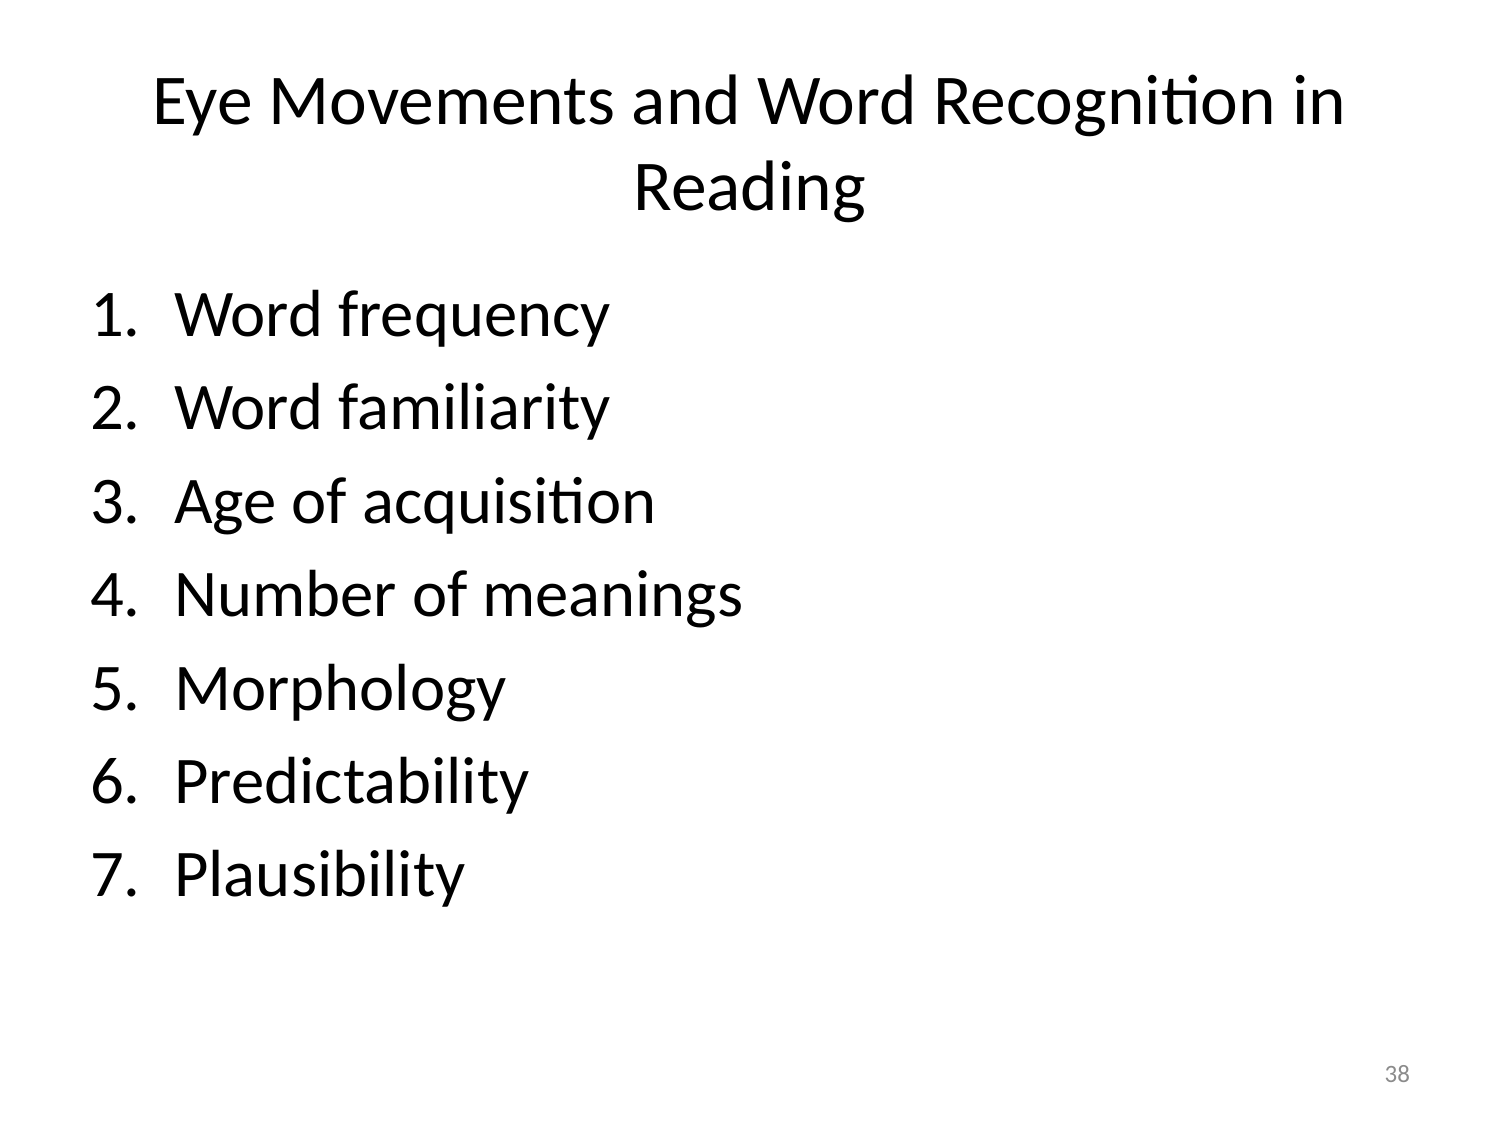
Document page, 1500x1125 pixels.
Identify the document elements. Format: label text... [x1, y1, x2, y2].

slide_number 38 [1074, 1042, 1425, 1103]
list Word frequency Word familiarity Age of acquisition Number of meanings Morphology Predictability Plausibility [75, 262, 1425, 1005]
title Eye Movements and Word Recognition in Reading [75, 45, 1425, 233]
